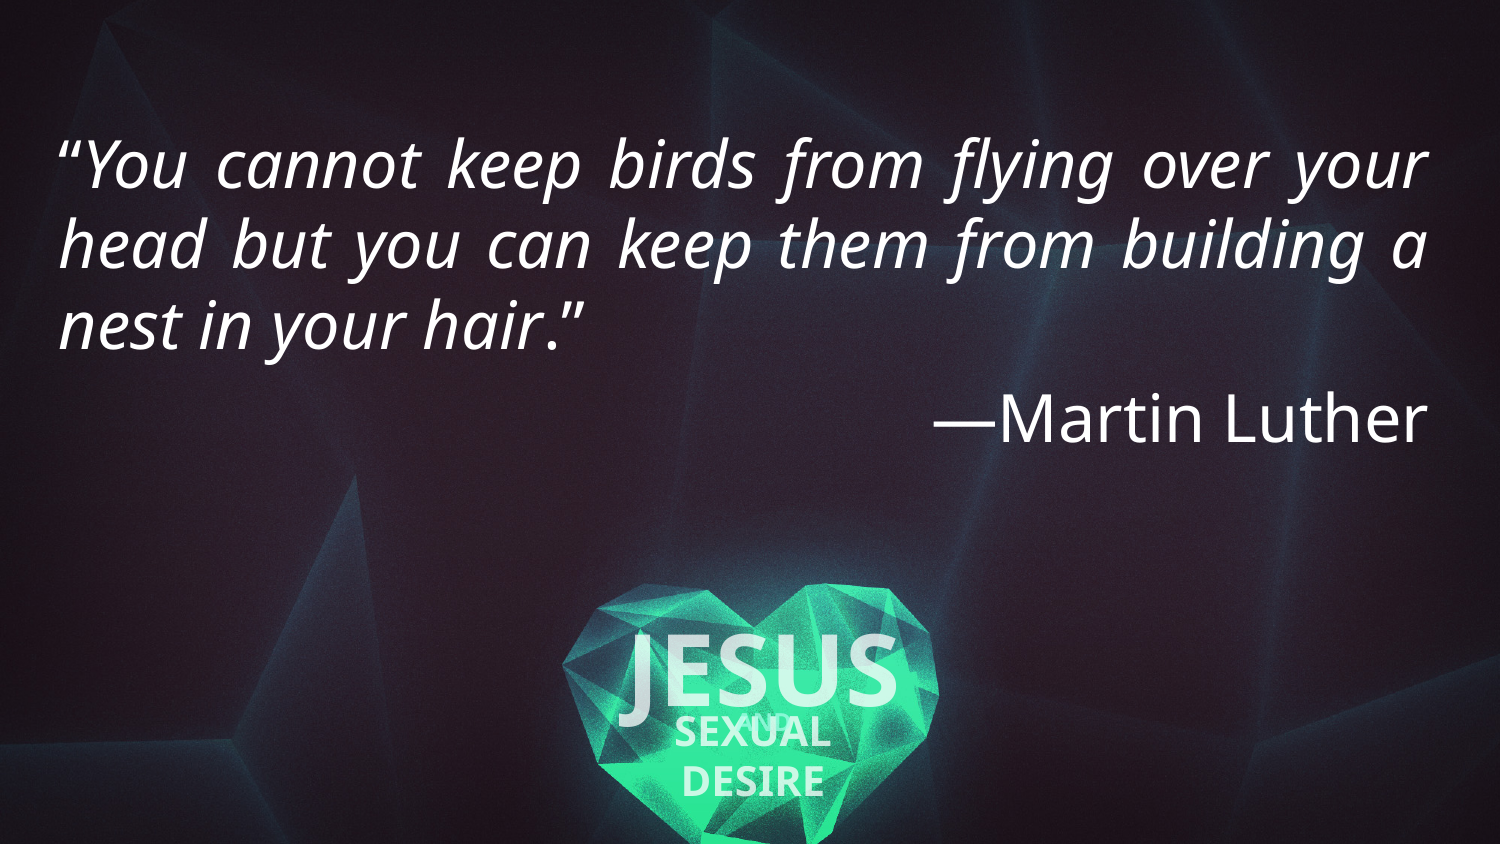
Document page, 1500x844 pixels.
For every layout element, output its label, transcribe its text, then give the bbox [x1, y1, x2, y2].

title JESUS [459, 579, 1069, 753]
list “You cannot keep birds from flying over your head but you can keep them from building a nest in your hair.” —Martin Luther [43, 41, 1445, 602]
text_box SEXUAL DESIRE [590, 713, 916, 797]
picture [0, 0, 1500, 844]
text_box AND [634, 697, 893, 745]
